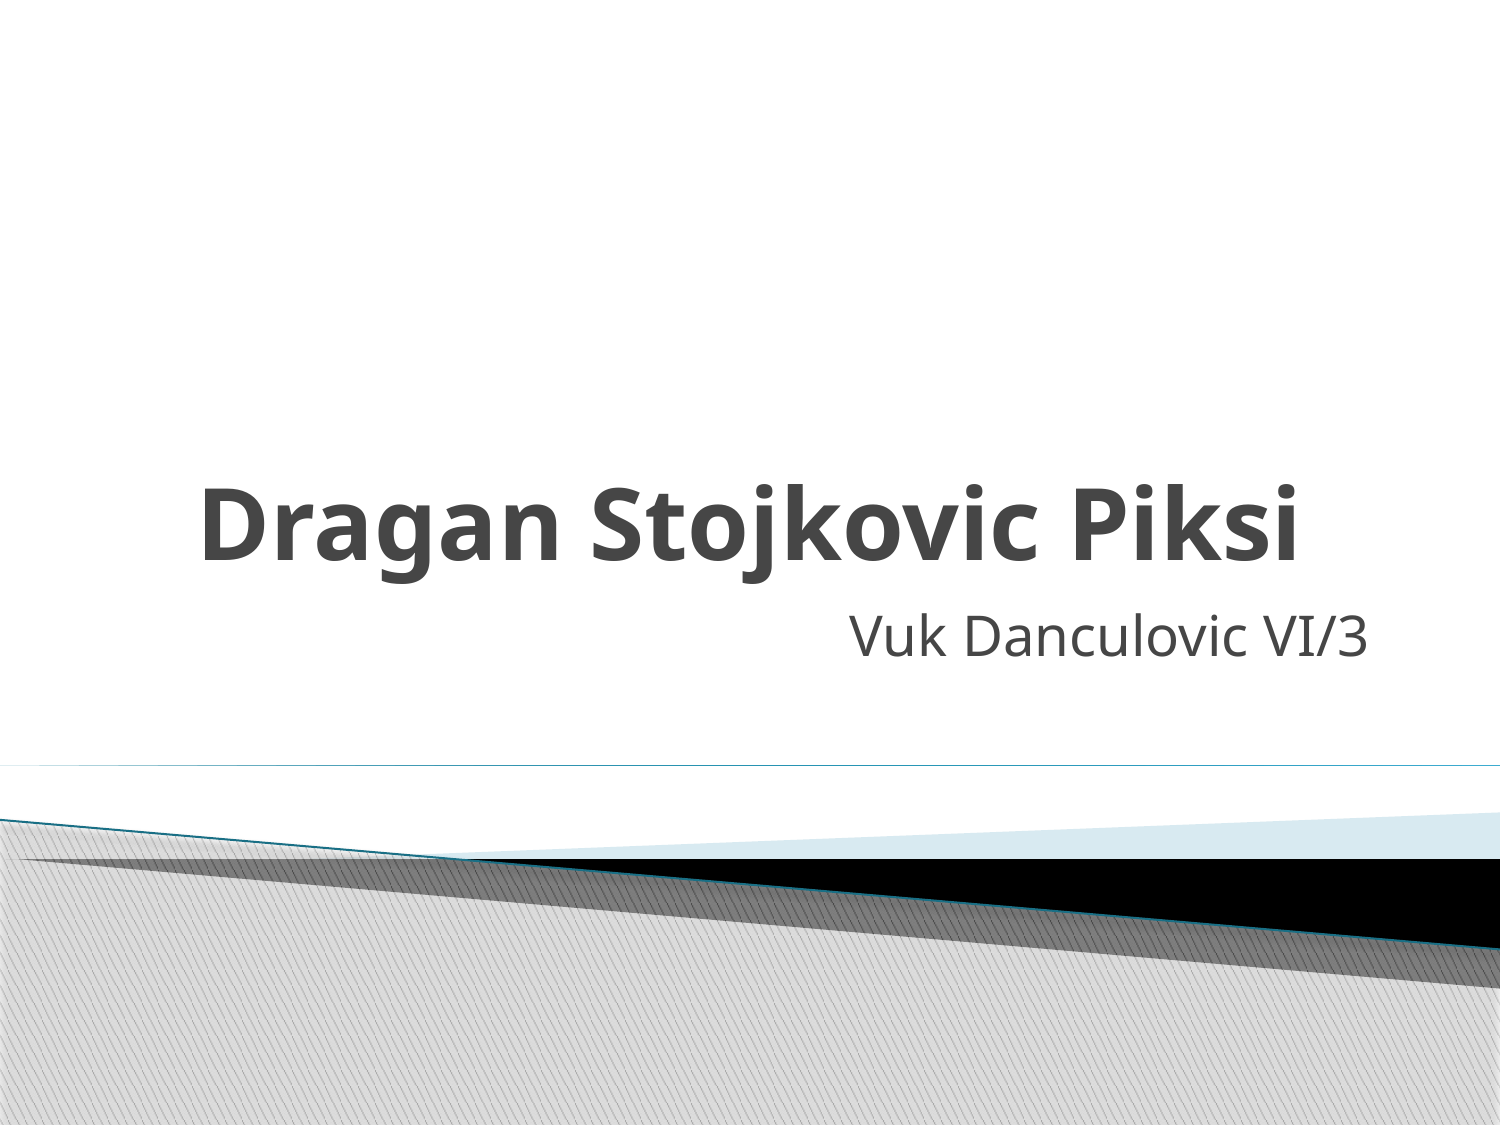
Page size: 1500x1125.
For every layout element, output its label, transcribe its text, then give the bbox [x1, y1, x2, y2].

picture [5, 859, 1500, 989]
title Dragan Stojkovic Piksi [112, 287, 1388, 588]
subtitle Vuk Danculovic VI/3 [112, 592, 1388, 790]
